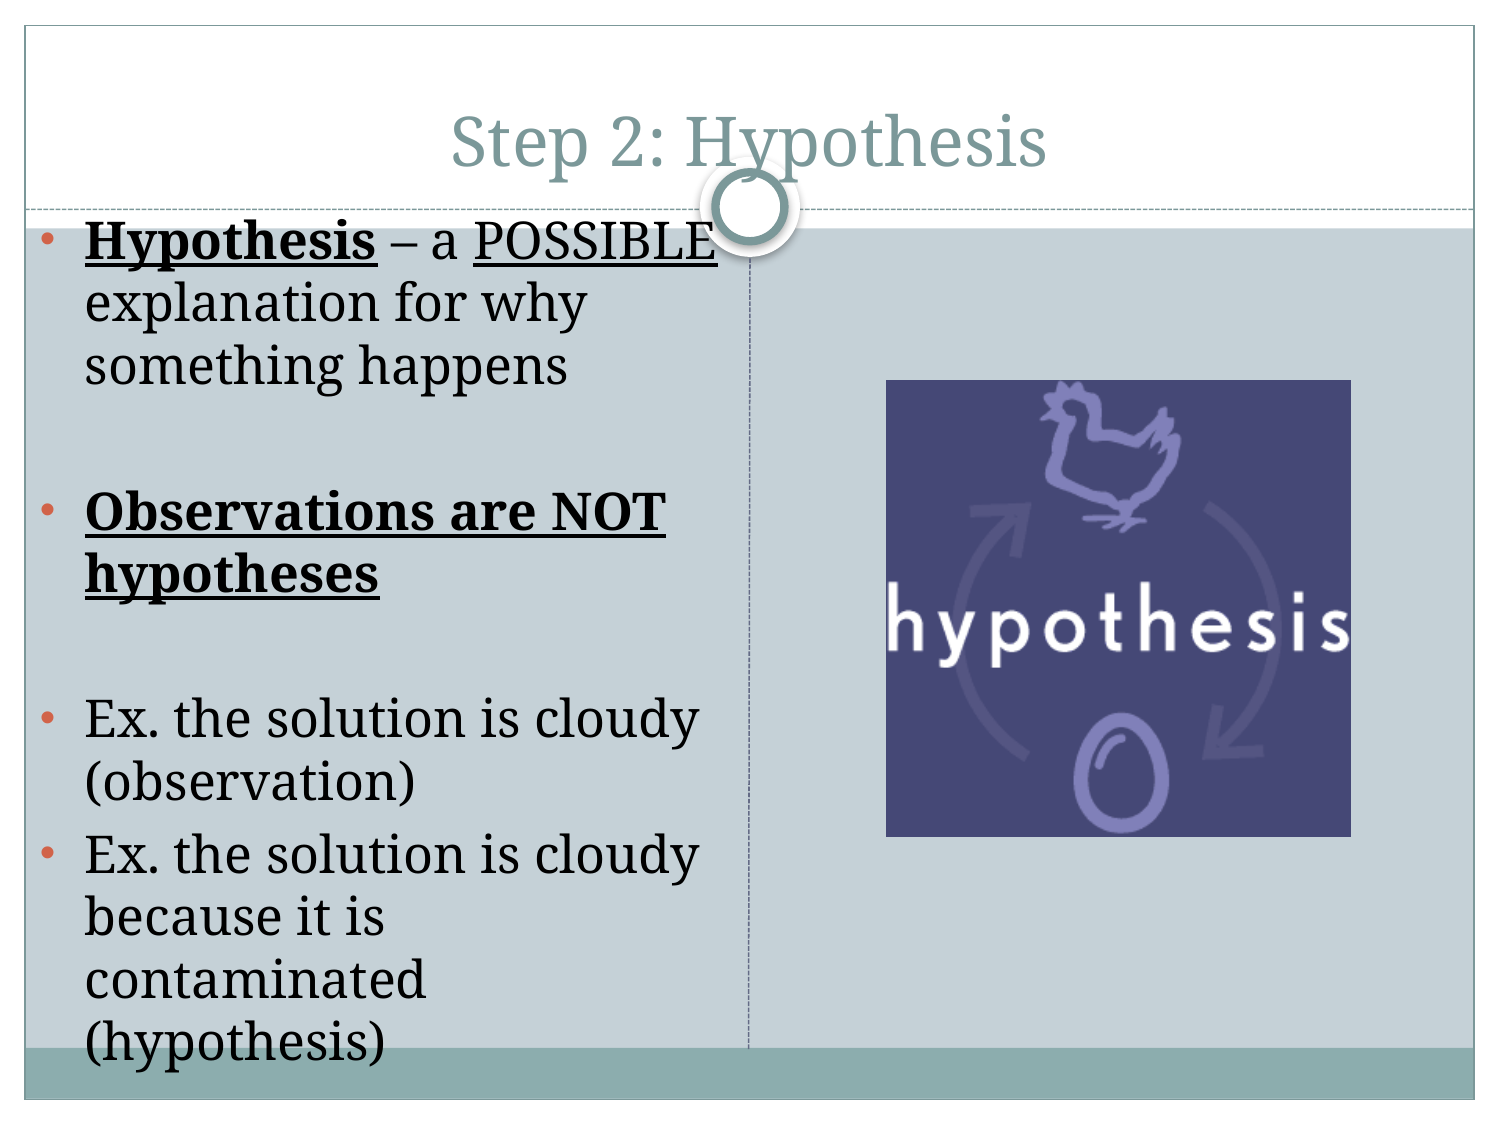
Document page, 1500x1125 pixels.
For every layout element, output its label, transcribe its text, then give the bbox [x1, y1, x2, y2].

list Hypothesis – a POSSIBLE explanation for why something happens Observations are NOT hypotheses Ex. the solution is cloudy (observation) Ex. the solution is cloudy because it is contaminated (hypothesis) [24, 200, 738, 1125]
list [886, 380, 1351, 838]
title Step 2: Hypothesis [75, 0, 1425, 188]
